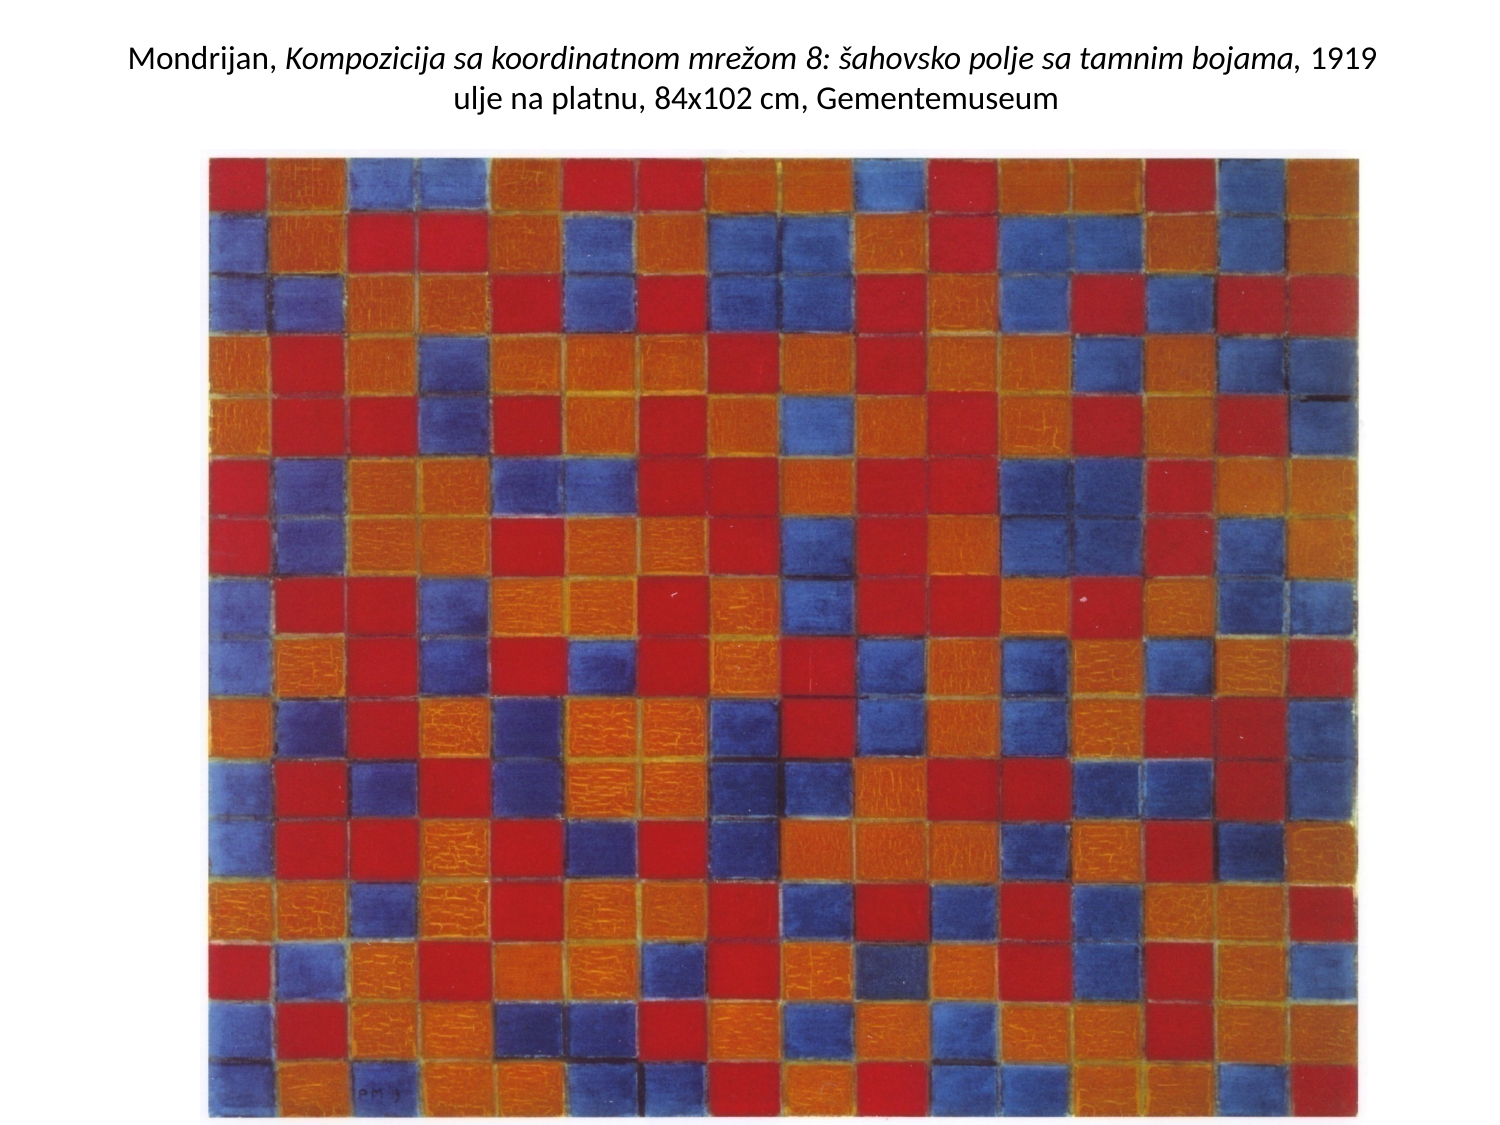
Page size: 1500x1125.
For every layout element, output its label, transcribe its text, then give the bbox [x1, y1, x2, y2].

text_box Mondrijan, Kompozicija sa koordinatnom mrežom 8: šahovsko polje sa tamnim bojama, 1919 ulje na platnu, 84x102 cm, Gementemuseum [112, 28, 1400, 124]
picture [199, 149, 1368, 1125]
